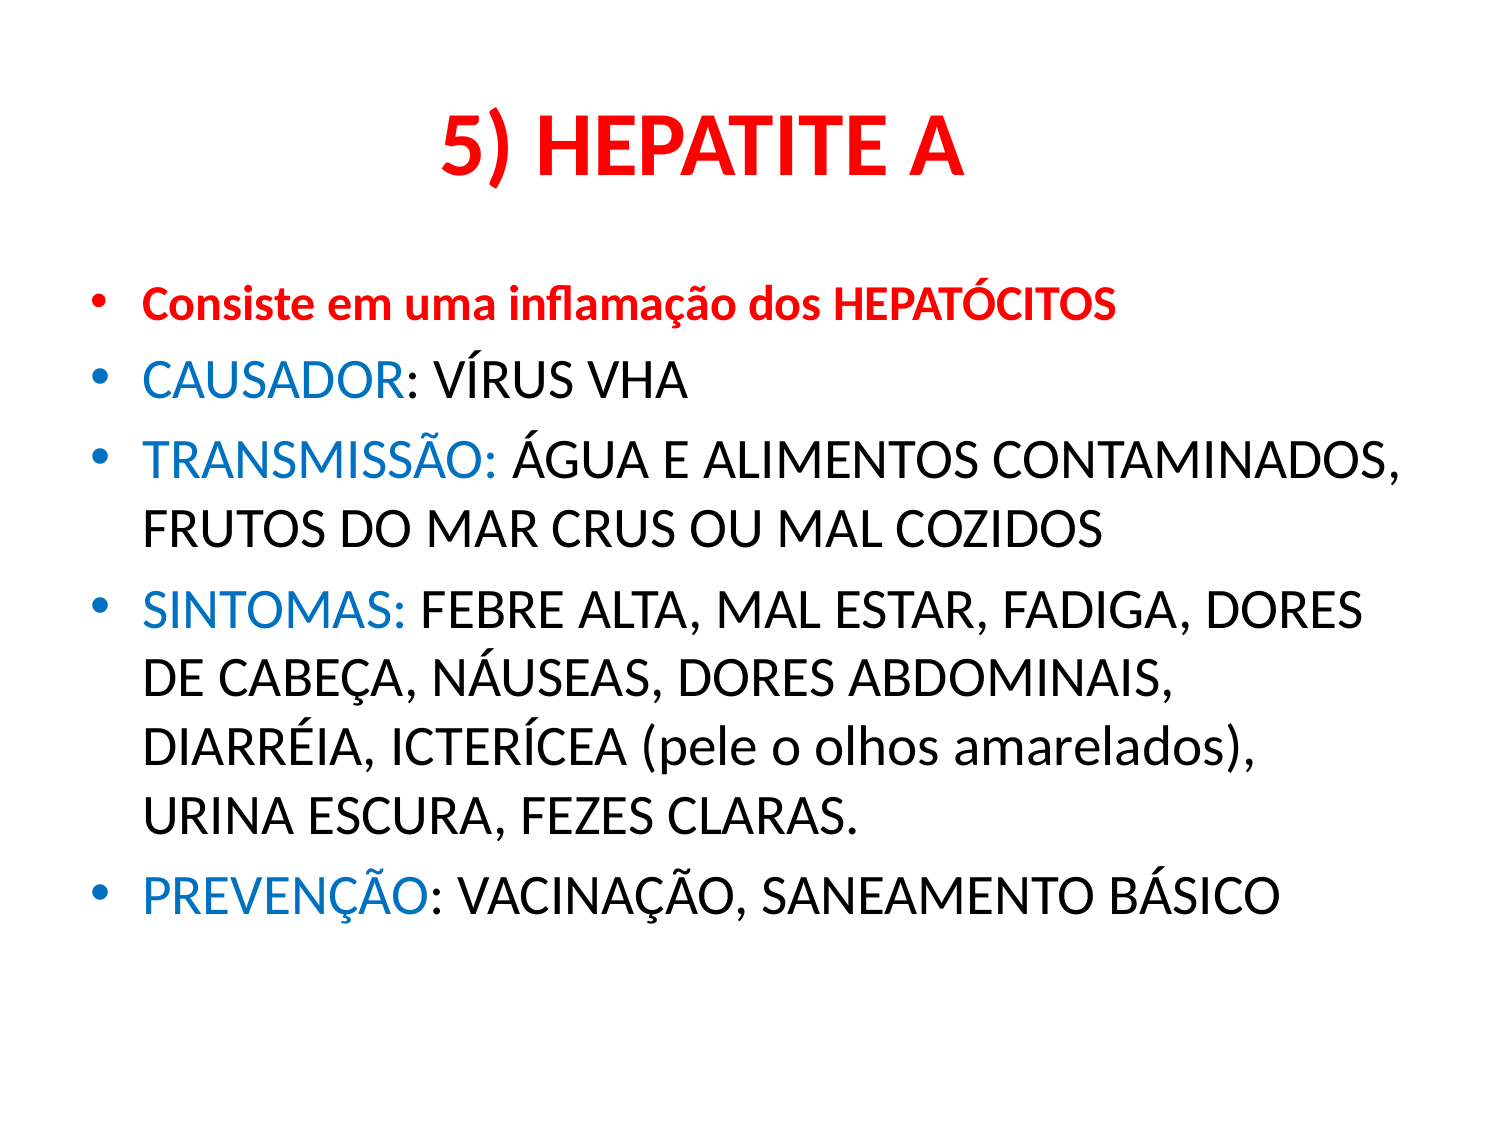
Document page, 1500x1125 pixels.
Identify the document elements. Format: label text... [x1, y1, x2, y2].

list Consiste em uma inflamação dos HEPATÓCITOS CAUSADOR: VÍRUS VHA TRANSMISSÃO: ÁGUA E ALIMENTOS CONTAMINADOS, FRUTOS DO MAR CRUS OU MAL COZIDOS SINTOMAS: FEBRE ALTA, MAL ESTAR, FADIGA, DORES DE CABEÇA, NÁUSEAS, DORES ABDOMINAIS, DIARRÉIA, ICTERÍCEA (pele o olhos amarelados), URINA ESCURA, FEZES CLARAS. PREVENÇÃO: VACINAÇÃO, SANEAMENTO BÁSICO [75, 262, 1425, 1005]
title 5) HEPATITE A [75, 45, 1425, 233]
